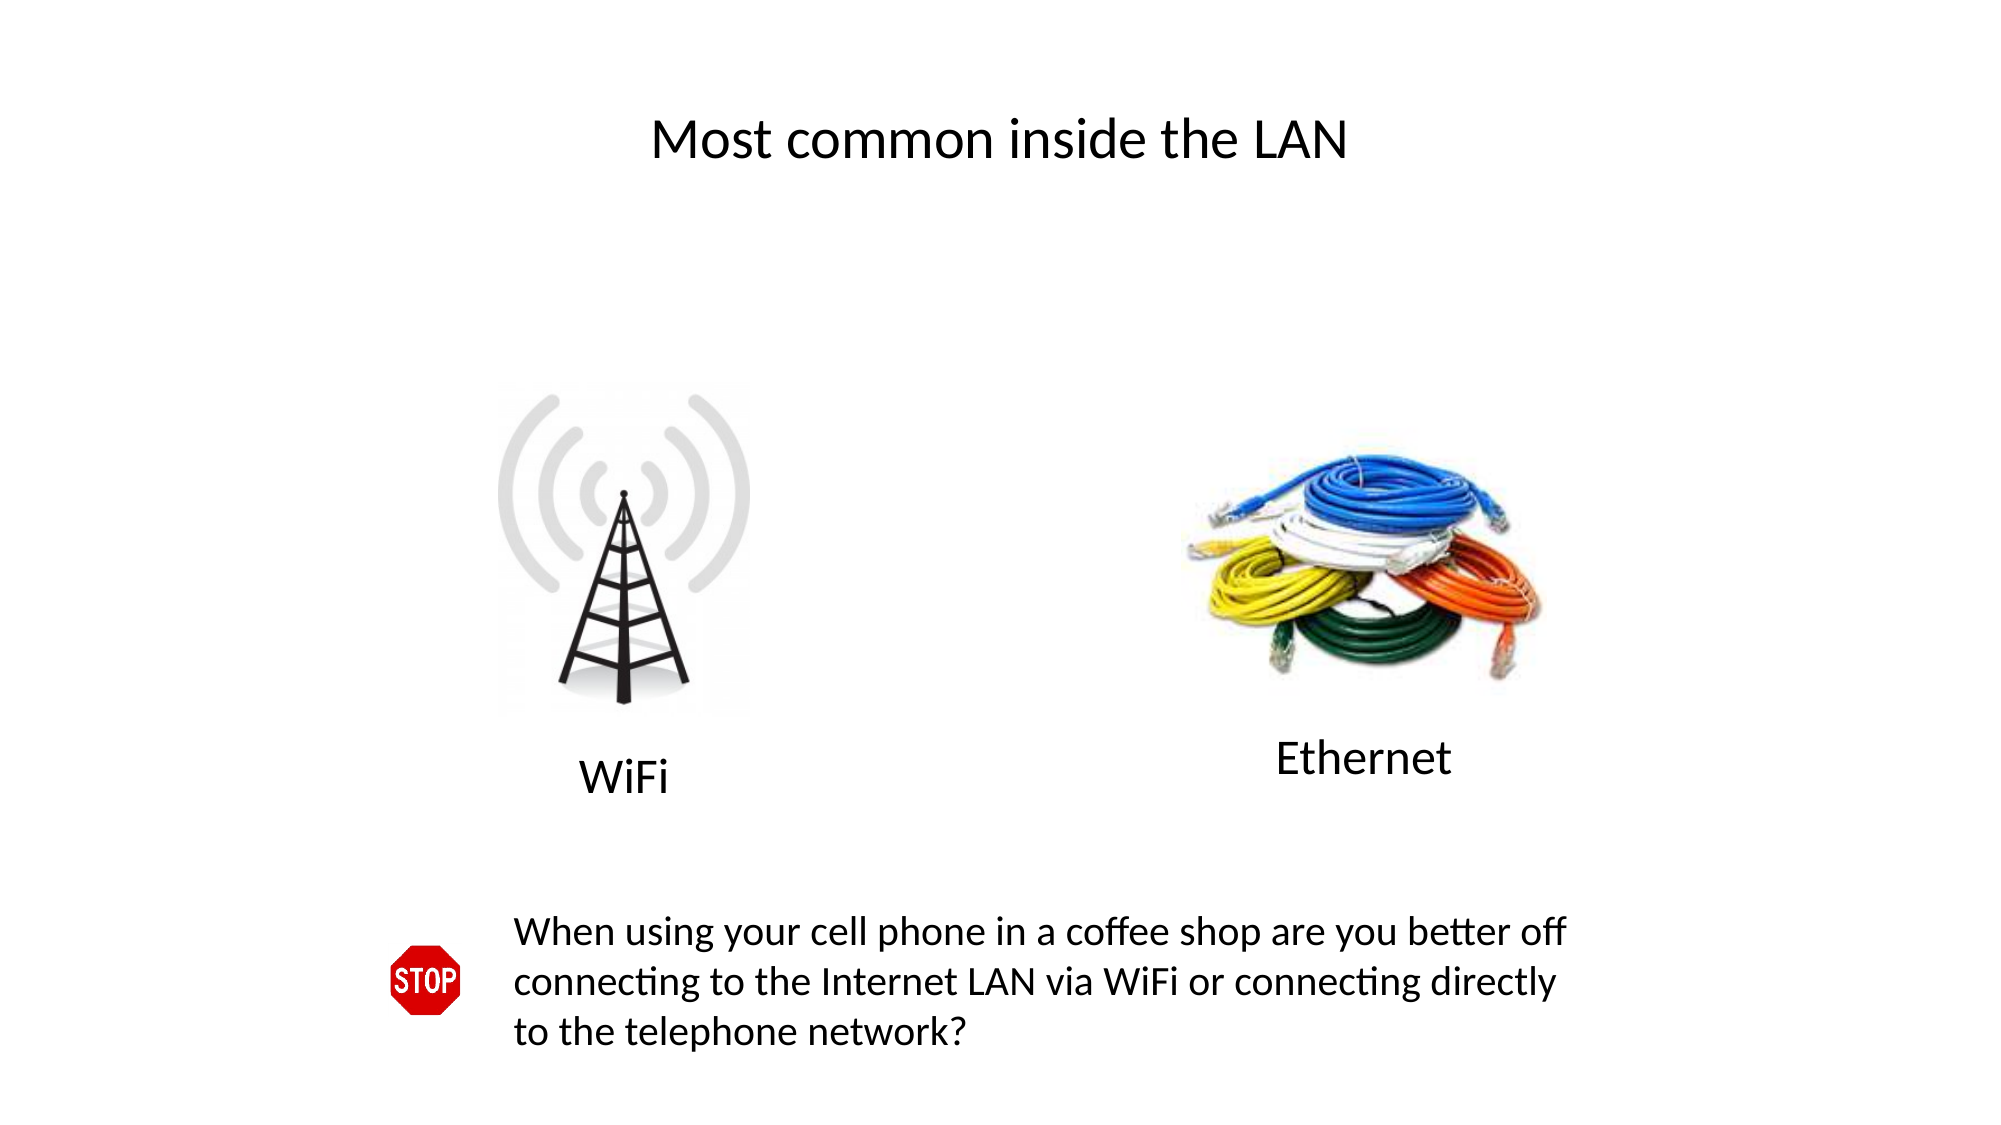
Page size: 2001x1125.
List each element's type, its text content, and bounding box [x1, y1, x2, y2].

picture [1181, 370, 1547, 736]
text_box Most common inside the LAN [635, 93, 1364, 178]
text_box When using your cell phone in a coffee shop are you better off connecting to the Internet LAN via WiFi or connecting directly to the telephone network? [498, 896, 1595, 1062]
text_box WiFi [563, 735, 685, 811]
picture [388, 943, 462, 1017]
text_box Ethernet [1260, 736, 1468, 792]
picture [498, 382, 750, 717]
